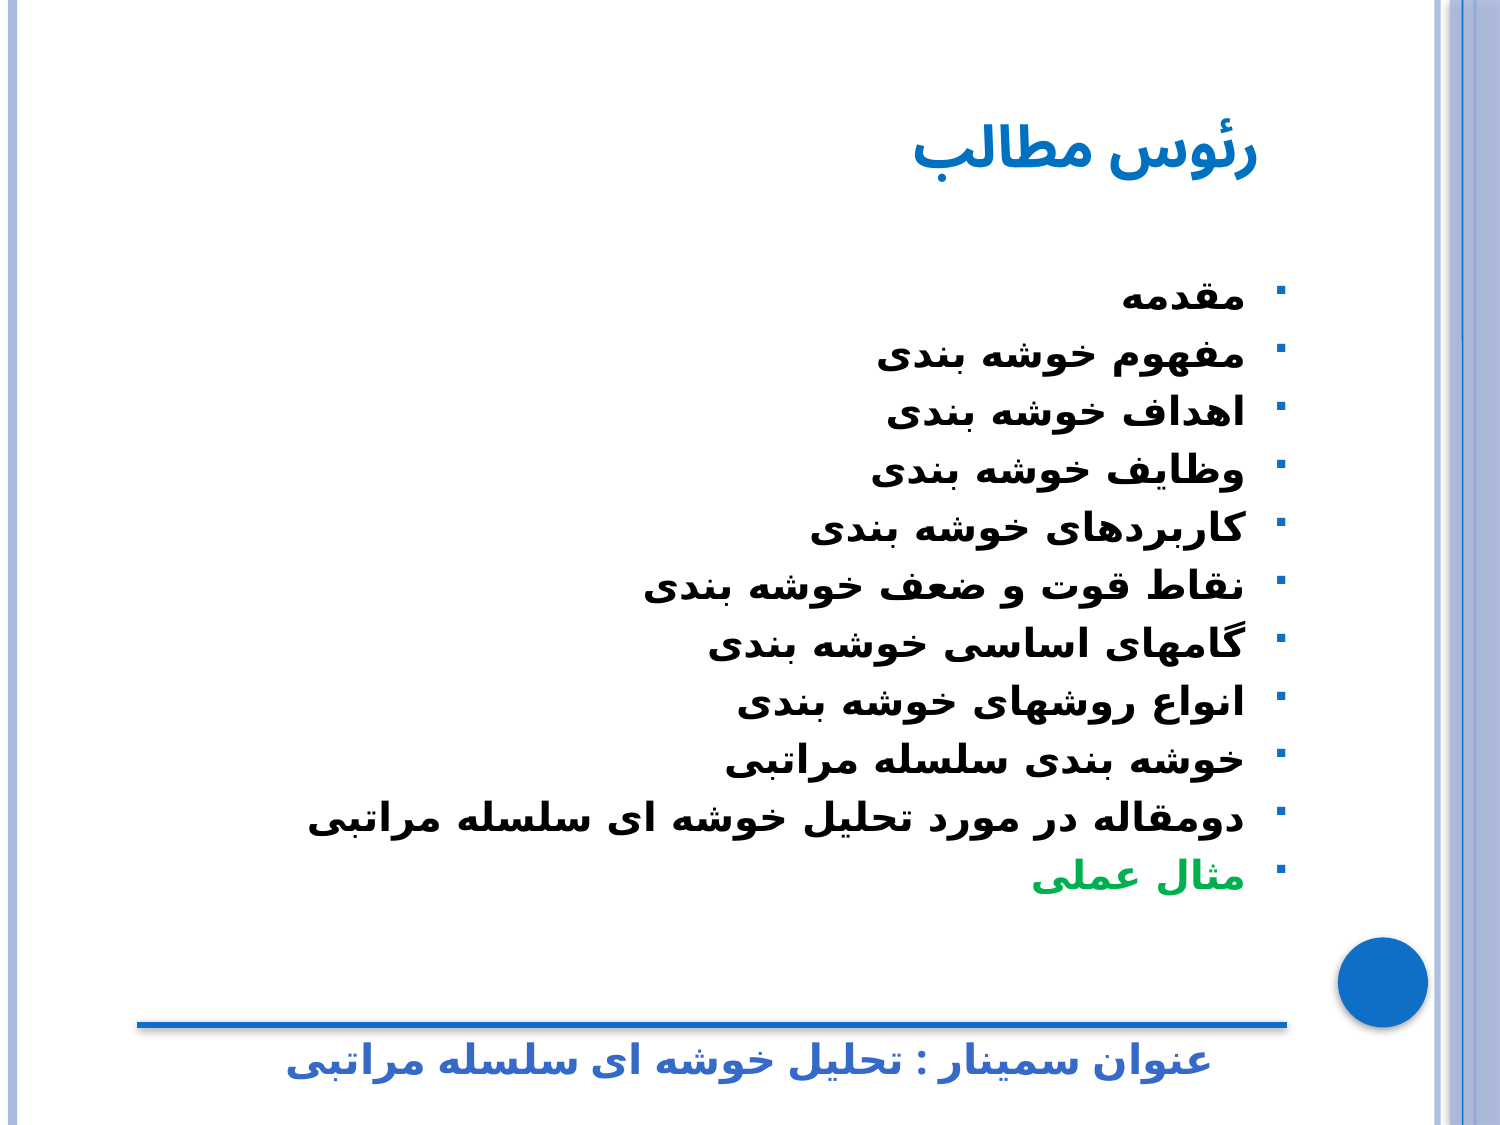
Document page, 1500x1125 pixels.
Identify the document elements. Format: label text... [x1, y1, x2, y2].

text_box عنوان سمینار : تحلیل خوشه ای سلسله مراتبی [172, 1025, 1328, 1090]
text_box رئوس مطالب [891, 101, 1275, 187]
list مقدمه مفهوم خوشه بندی اهداف خوشه بندی وظایف خوشه بندی کاربردهای خوشه بندی نقاط قوت و ضعف خوشه بندی گامهای اساسی خوشه بندی انواع روشهای خوشه بندی خوشه بندی سلسله مراتبی دومقاله در مورد تحلیل خوشه ای سلسله مراتبی مثال عملی [150, 262, 1300, 913]
